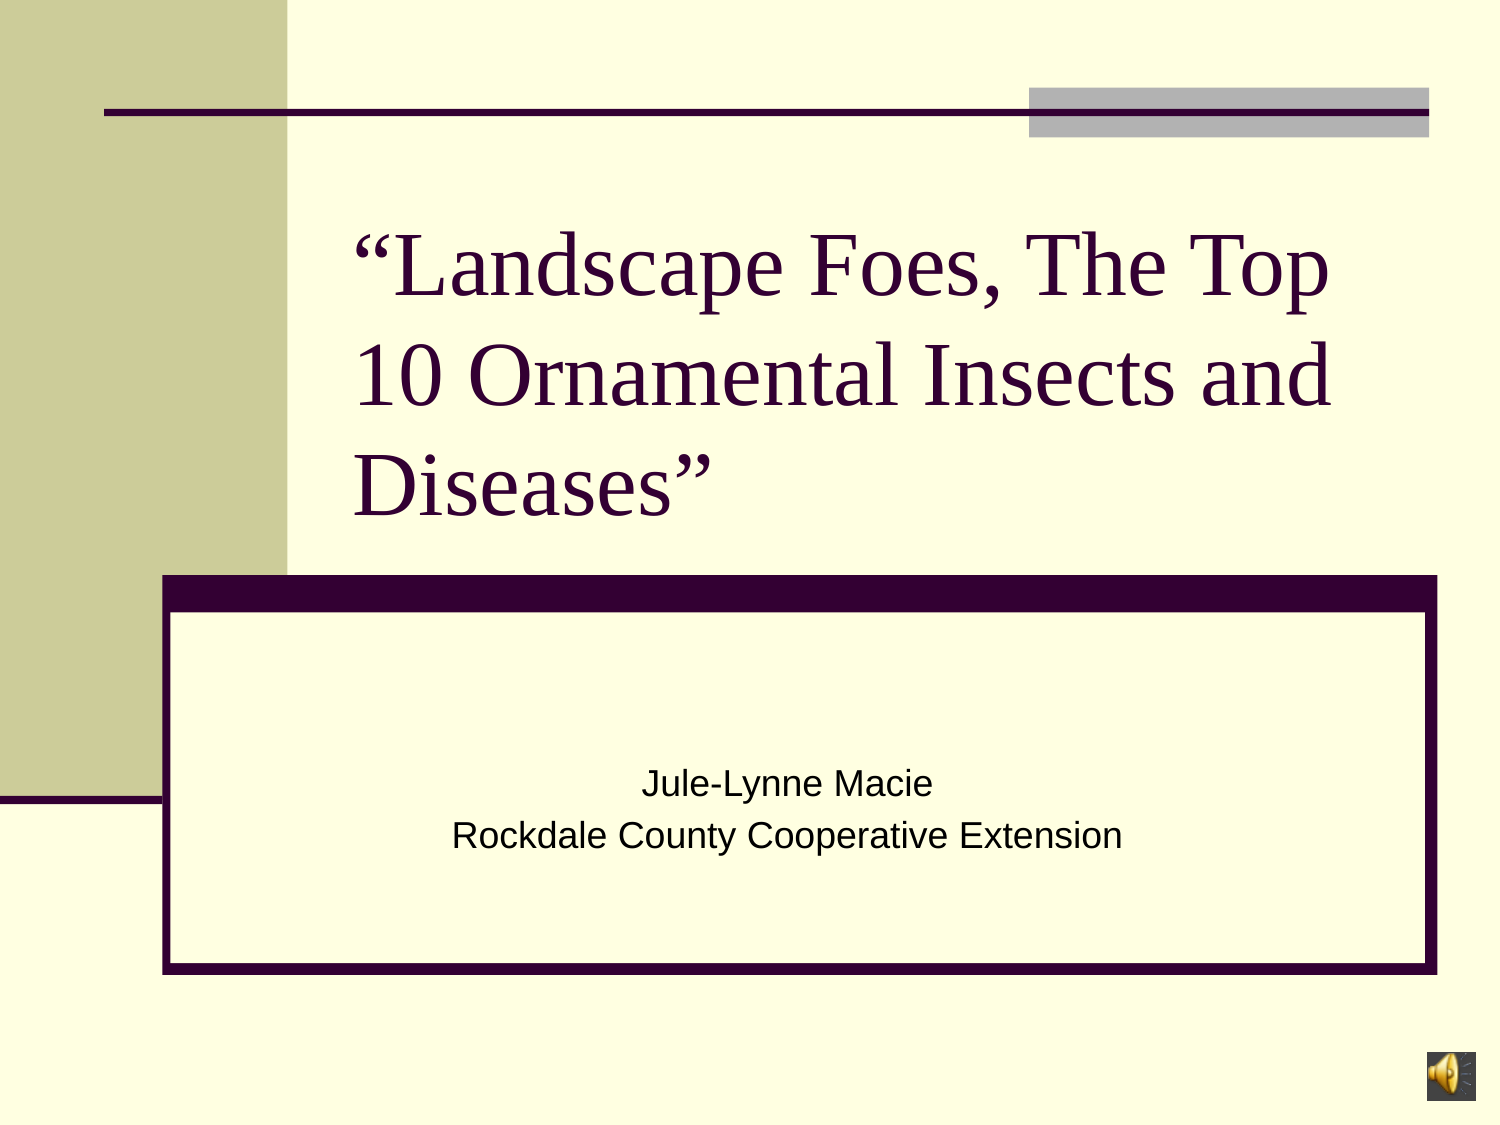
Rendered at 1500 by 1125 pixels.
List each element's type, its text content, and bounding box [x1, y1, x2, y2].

subtitle Jule-Lynne Macie Rockdale County Cooperative Extension [225, 650, 1350, 913]
picture [1426, 1051, 1477, 1102]
title “Landscape Foes, The Top 10 Ornamental Insects and Diseases” [337, 187, 1425, 550]
